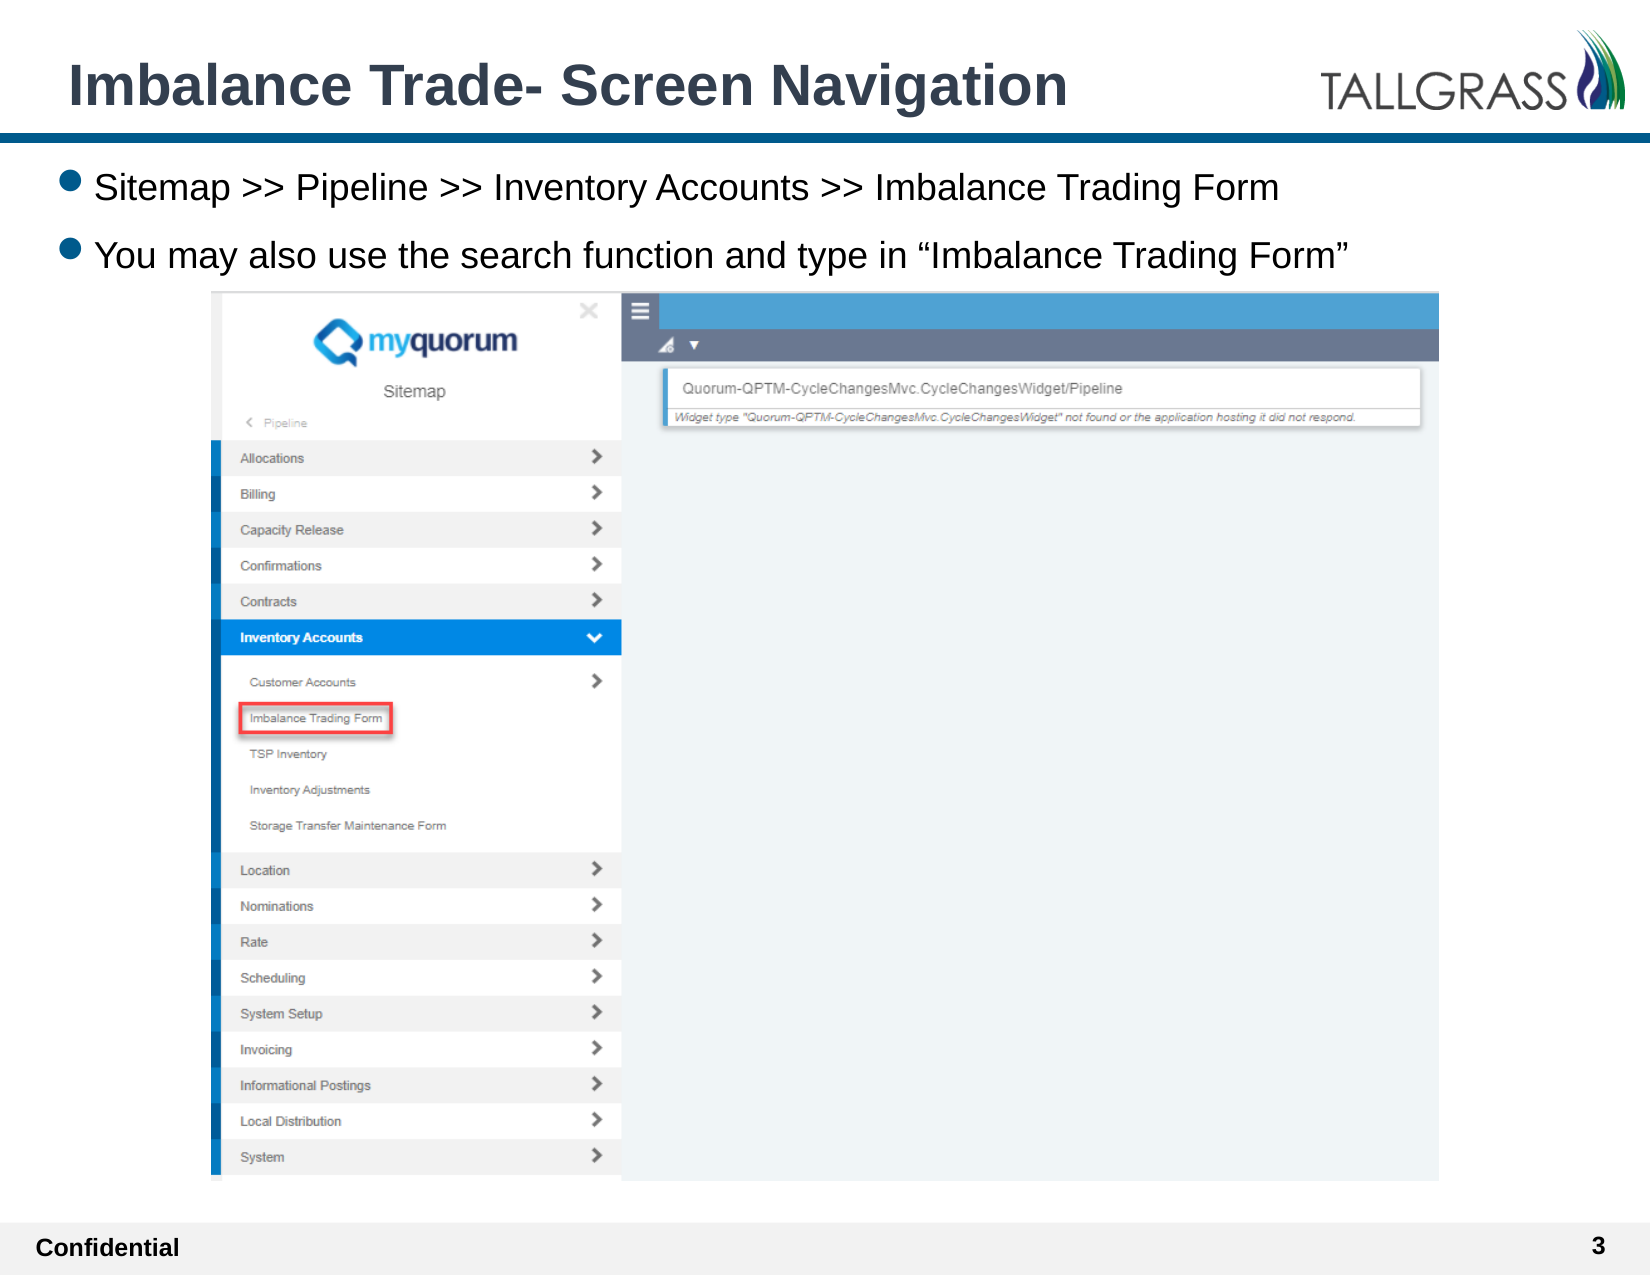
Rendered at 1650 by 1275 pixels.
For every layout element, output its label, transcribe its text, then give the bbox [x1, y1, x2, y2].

slide_number 3 [1512, 1222, 1621, 1275]
text_box Sitemap >> Pipeline >> Inventory Accounts >> Imbalance Trading Form You may also use the search function and type in “Imbalance Trading Form” [41, 155, 1609, 1200]
picture [211, 291, 1439, 1181]
picture [1321, 30, 1625, 110]
title Imbalance Trade- Screen Navigation [53, 36, 1477, 138]
